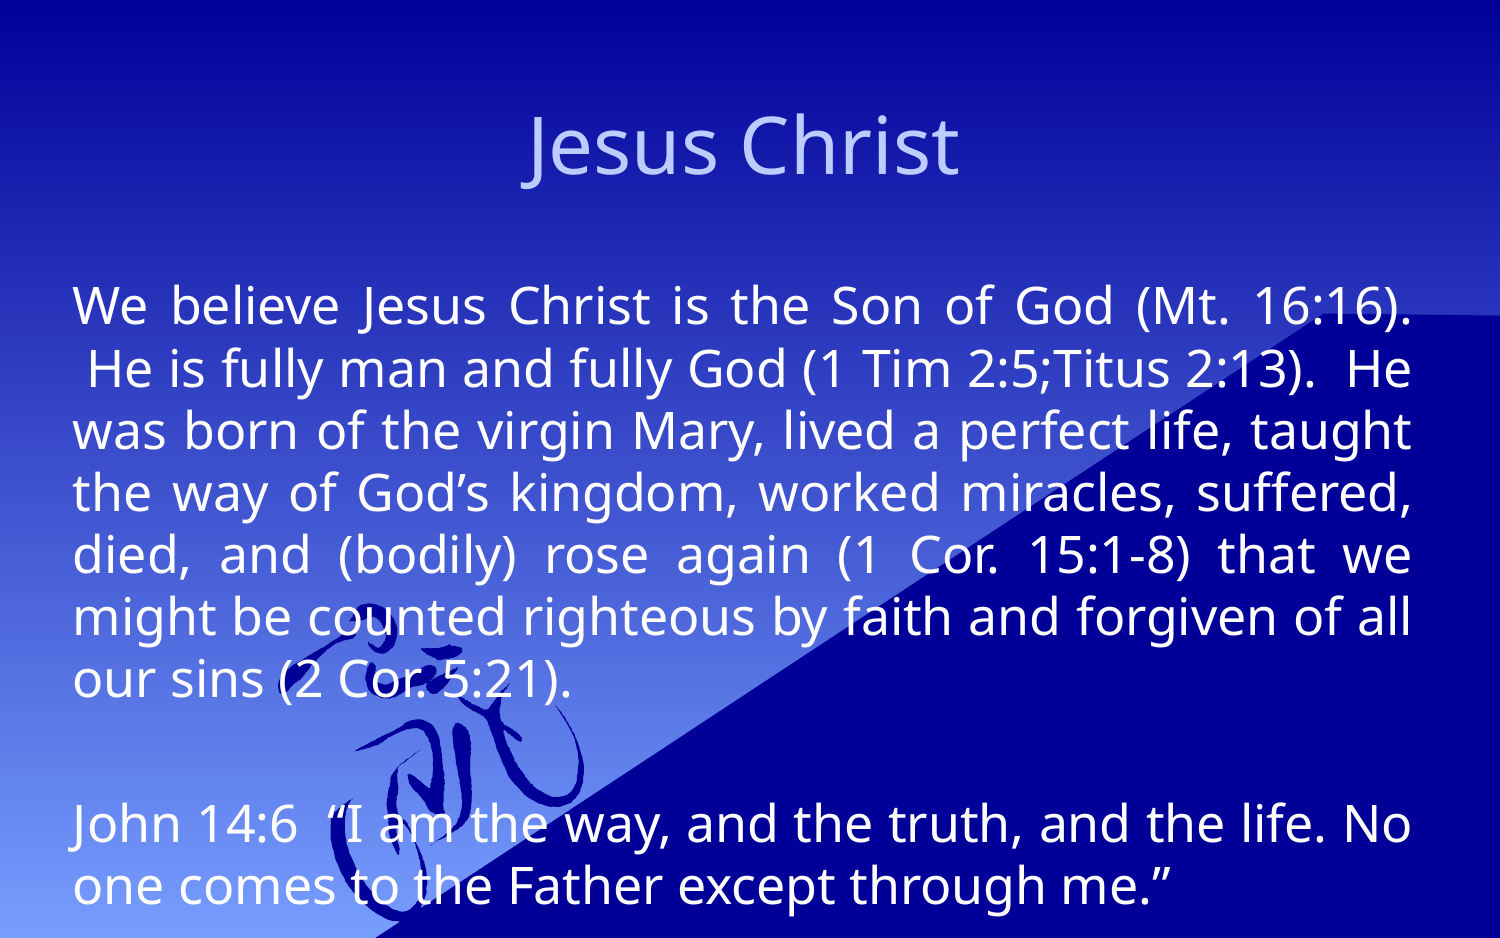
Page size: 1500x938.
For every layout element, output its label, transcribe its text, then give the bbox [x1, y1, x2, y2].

subtitle Jesus Christ We believe Jesus Christ is the Son of God (Mt. 16:16). He is fully man and fully God (1 Tim 2:5;Titus 2:13). He was born of the virgin Mary, lived a perfect life, taught the way of God’s kingdom, worked miracles, suffered, died, and (bodily) rose again (1 Cor. 15:1-8) that we might be counted righteous by faith and forgiven of all our sins (2 Cor. 5:21). John 14:6 “I am the way, and the truth, and the life. No one comes to the Father except through me.” [49, 0, 1438, 938]
